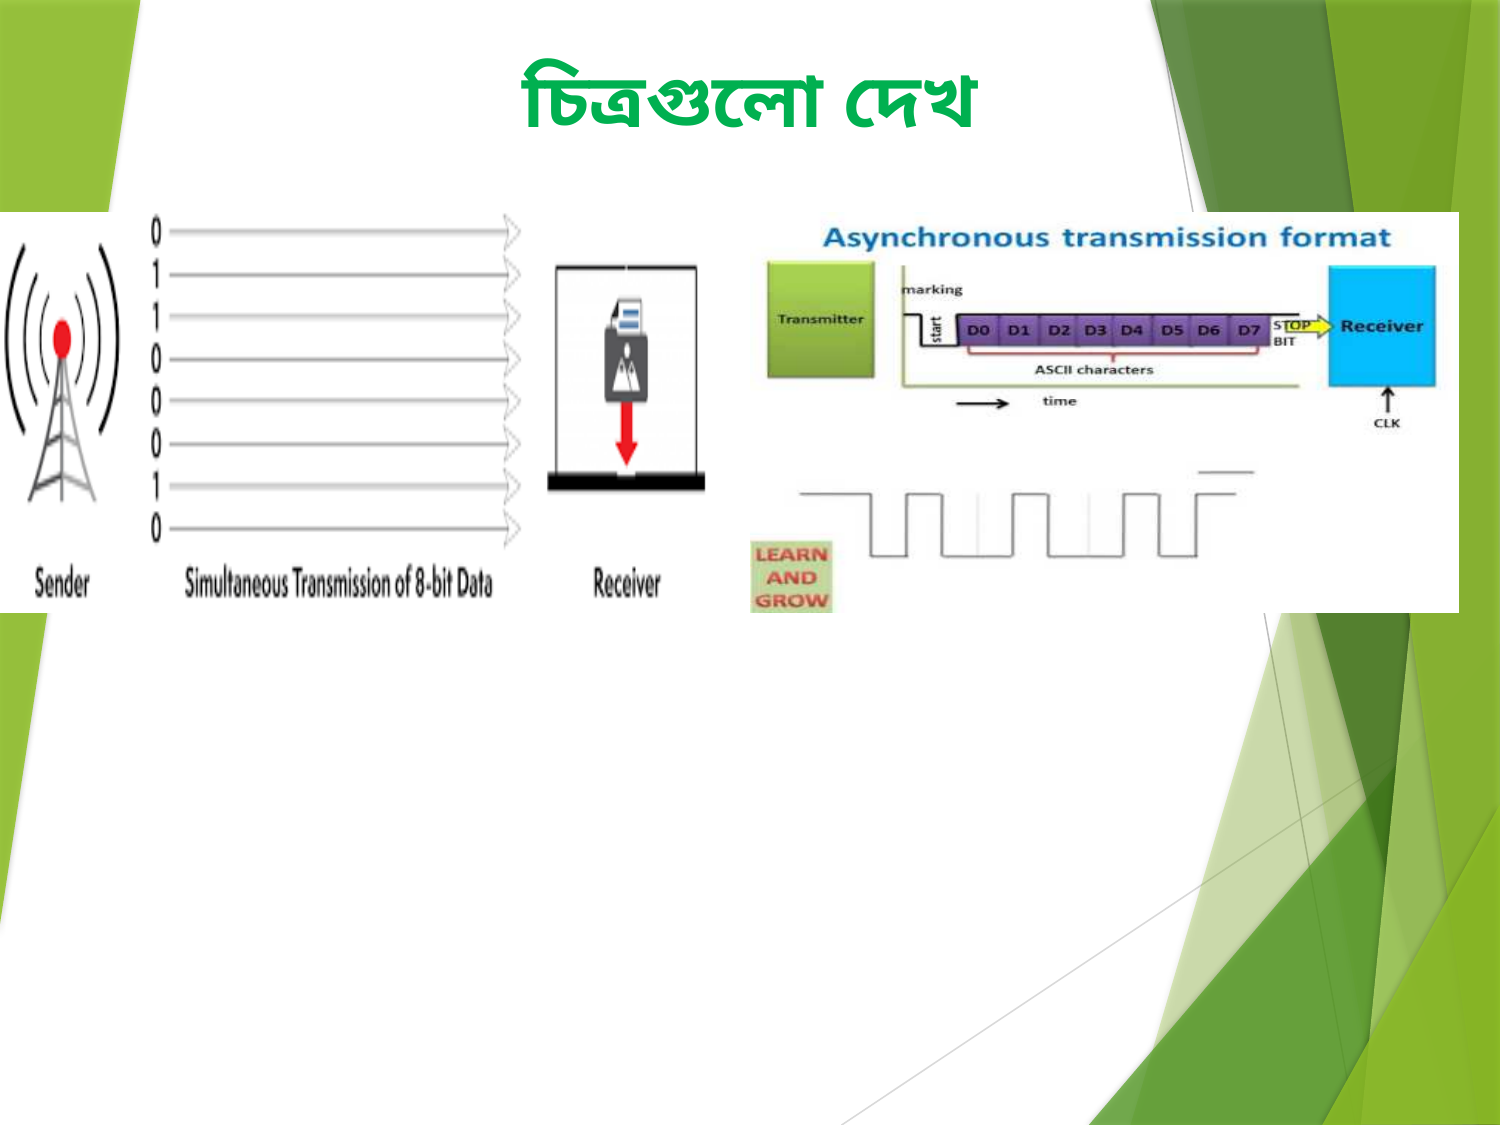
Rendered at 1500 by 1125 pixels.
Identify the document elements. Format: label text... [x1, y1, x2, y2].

text_box চিত্রগুলো দেখ [74, 45, 1425, 175]
picture [749, 211, 1459, 613]
picture [0, 211, 713, 613]
